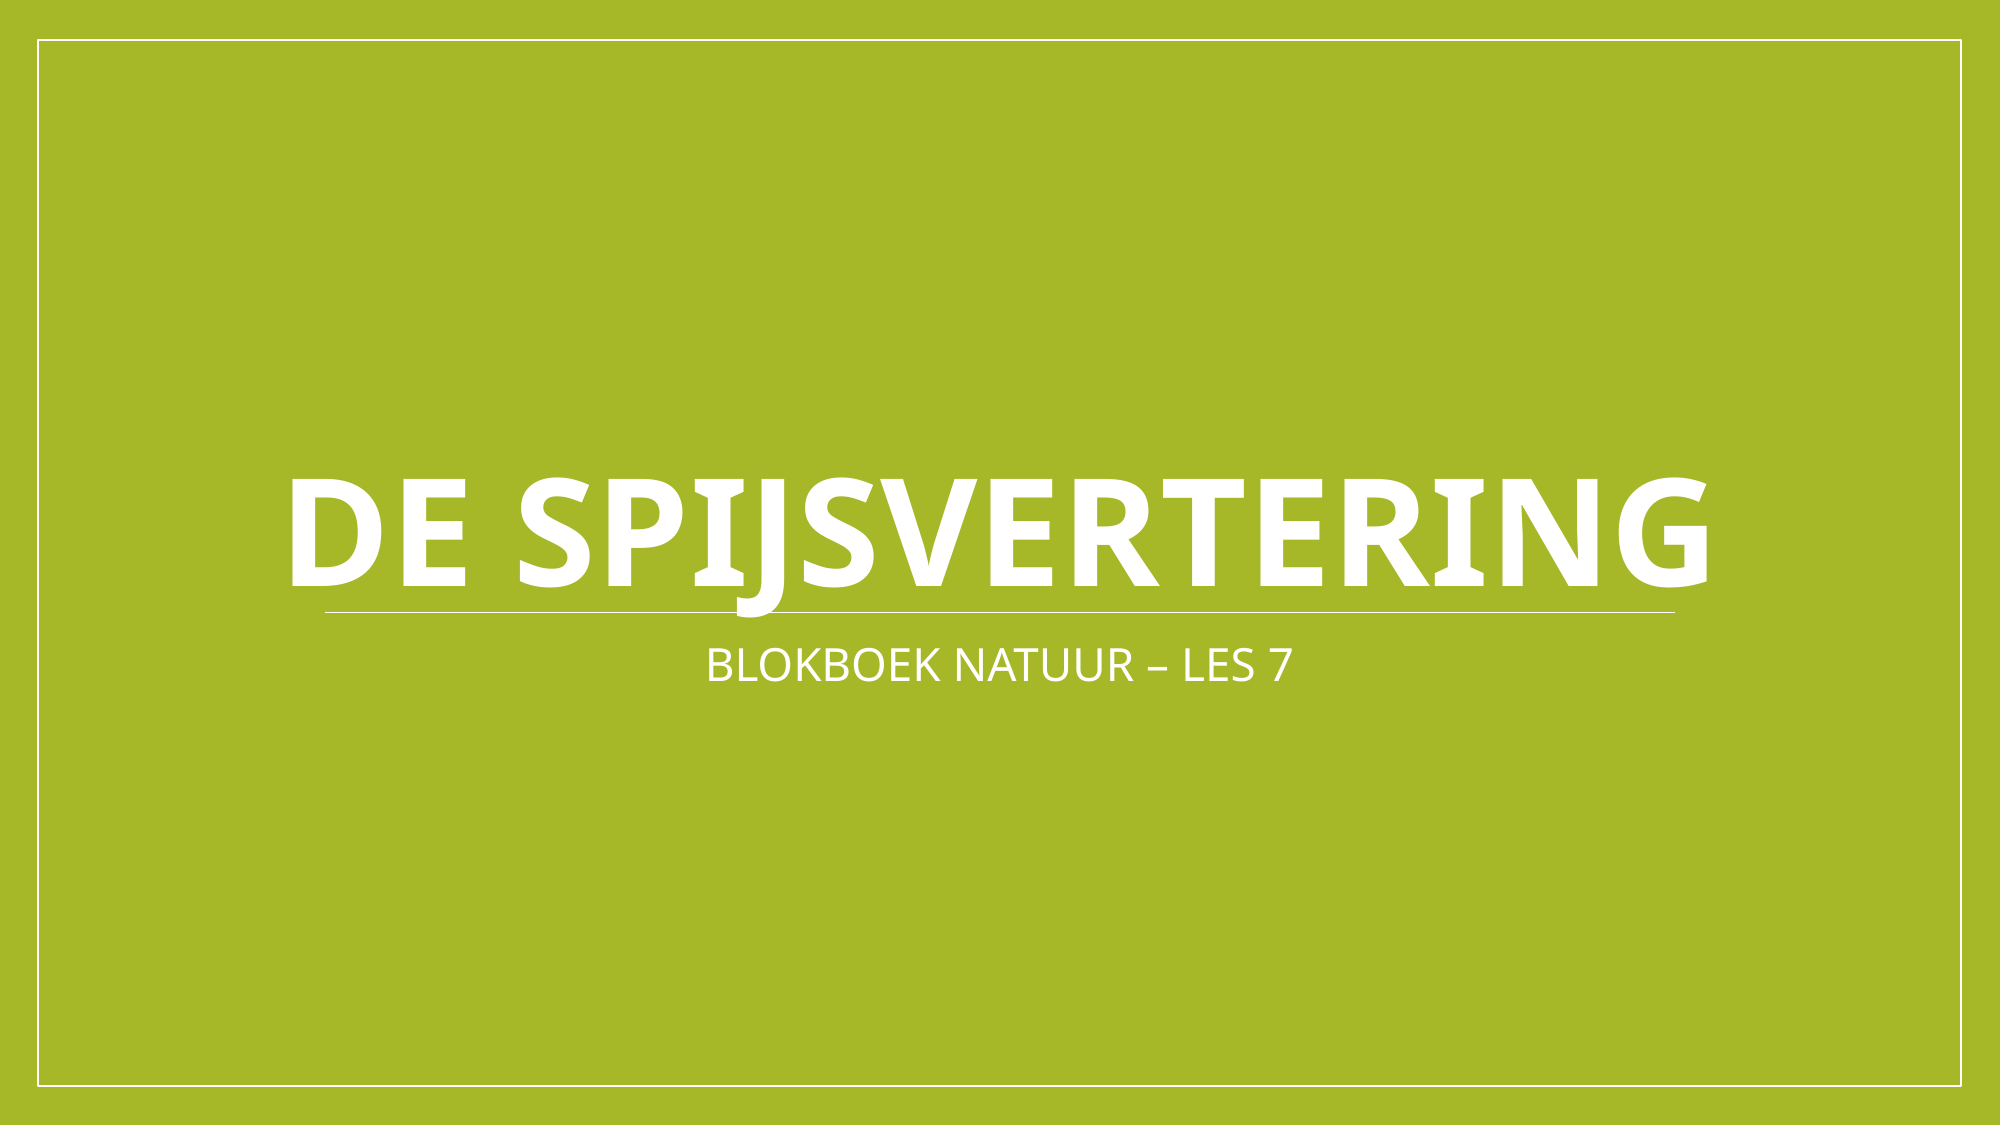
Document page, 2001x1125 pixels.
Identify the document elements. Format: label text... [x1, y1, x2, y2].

title De spijsvertering [182, 144, 1818, 625]
subtitle BLOKBOEK NATUUR – LES 7 [280, 634, 1719, 863]
